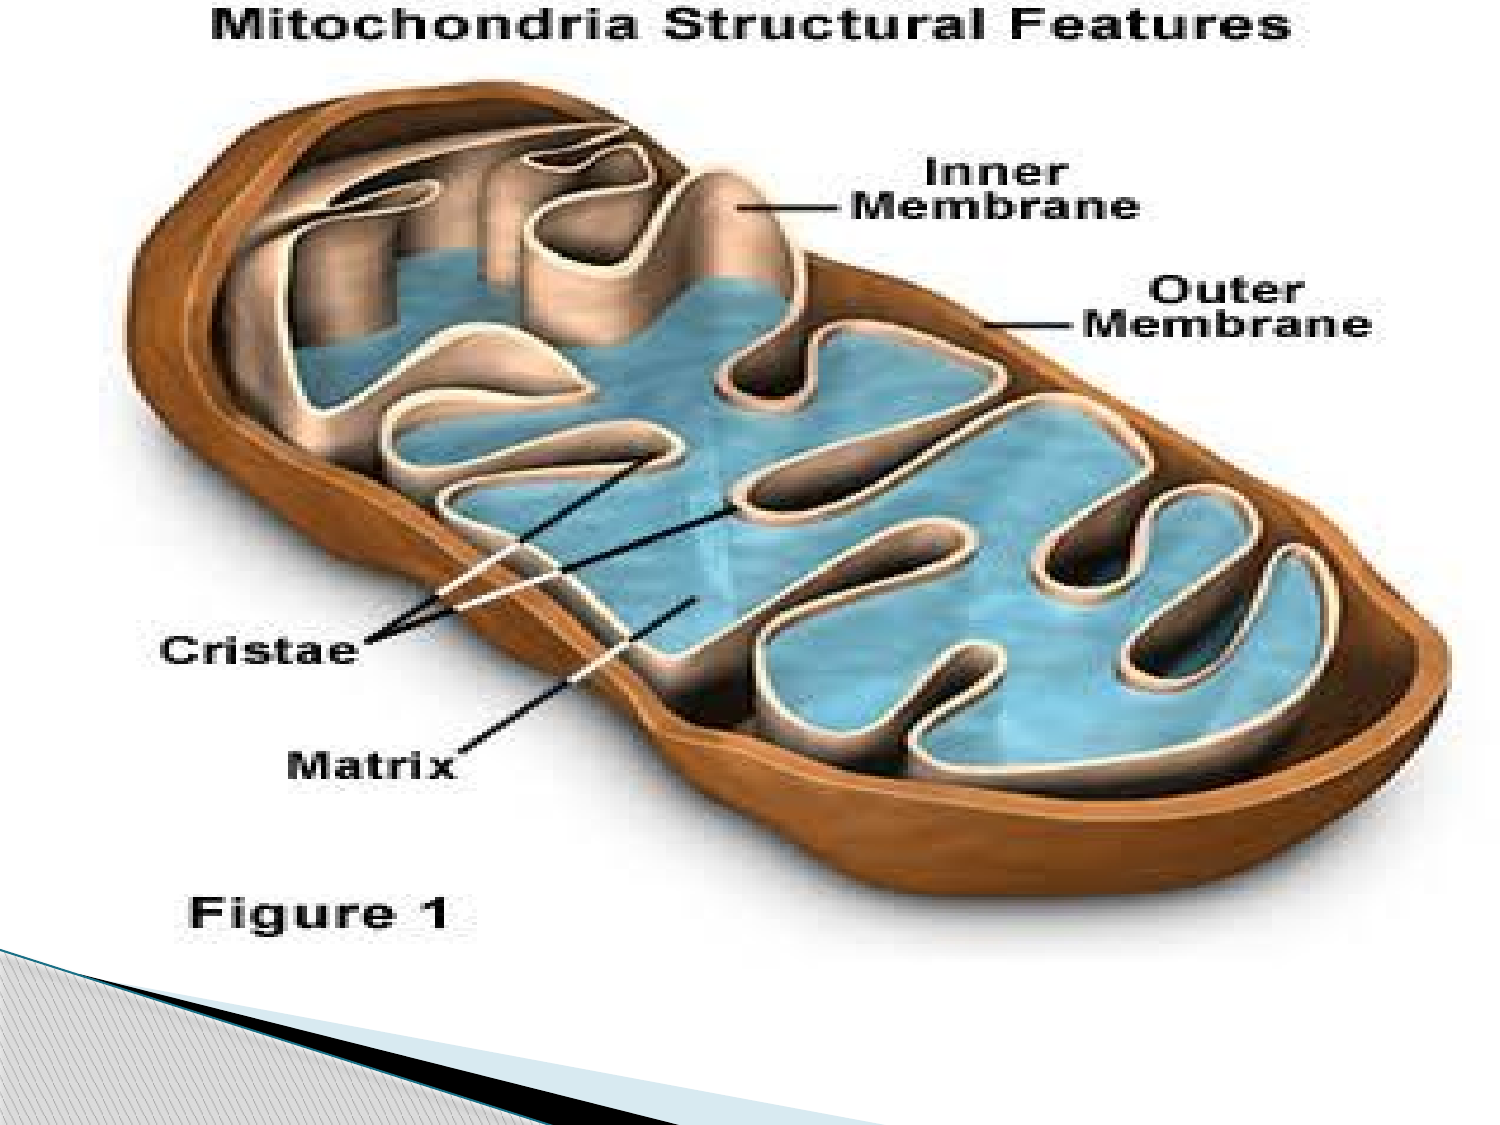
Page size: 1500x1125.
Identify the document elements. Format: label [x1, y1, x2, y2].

list [99, 0, 1500, 969]
